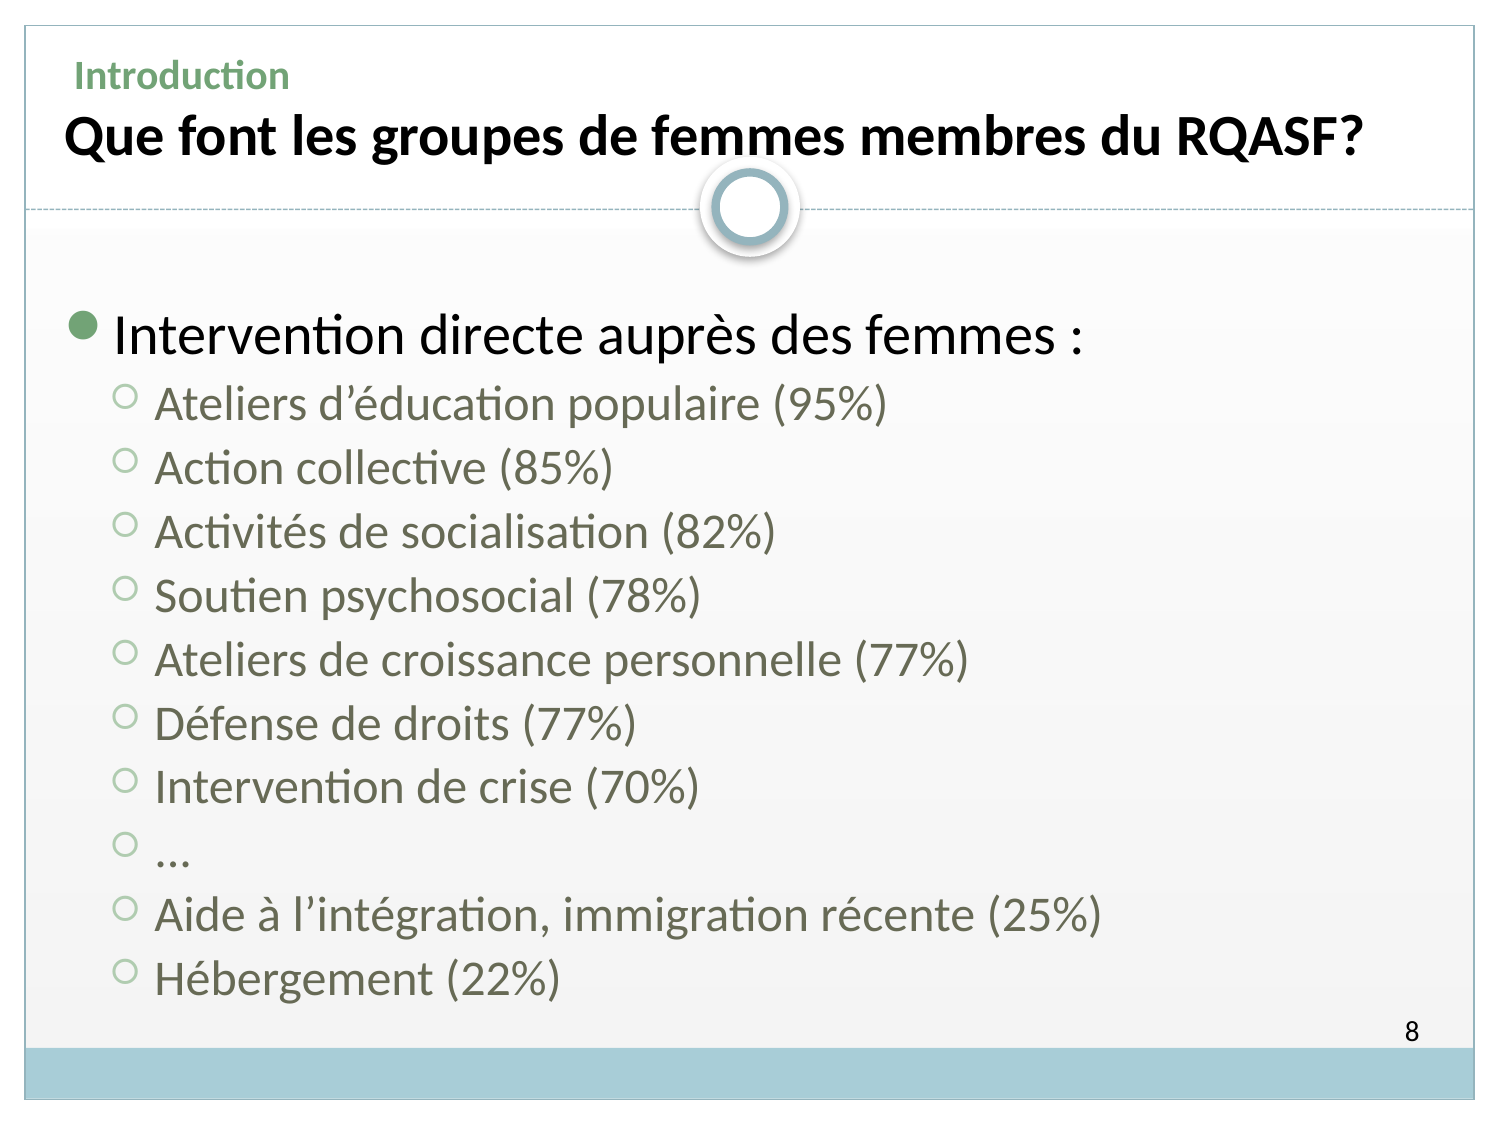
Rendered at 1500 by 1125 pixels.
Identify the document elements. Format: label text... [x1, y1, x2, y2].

title Introduction Que font les groupes de femmes membres du RQASF? [49, 37, 1450, 176]
list Intervention directe auprès des femmes : Ateliers d’éducation populaire (95%) Action collective (85%) Activités de socialisation (82%) Soutien psychosocial (78%) Ateliers de croissance personnelle (77%) Défense de droits (77%) Intervention de crise (70%) ... Aide à l’intégration, immigration récente (25%) Hébergement (22%) [49, 224, 1445, 1051]
slide_number 8 [1362, 987, 1463, 1073]
